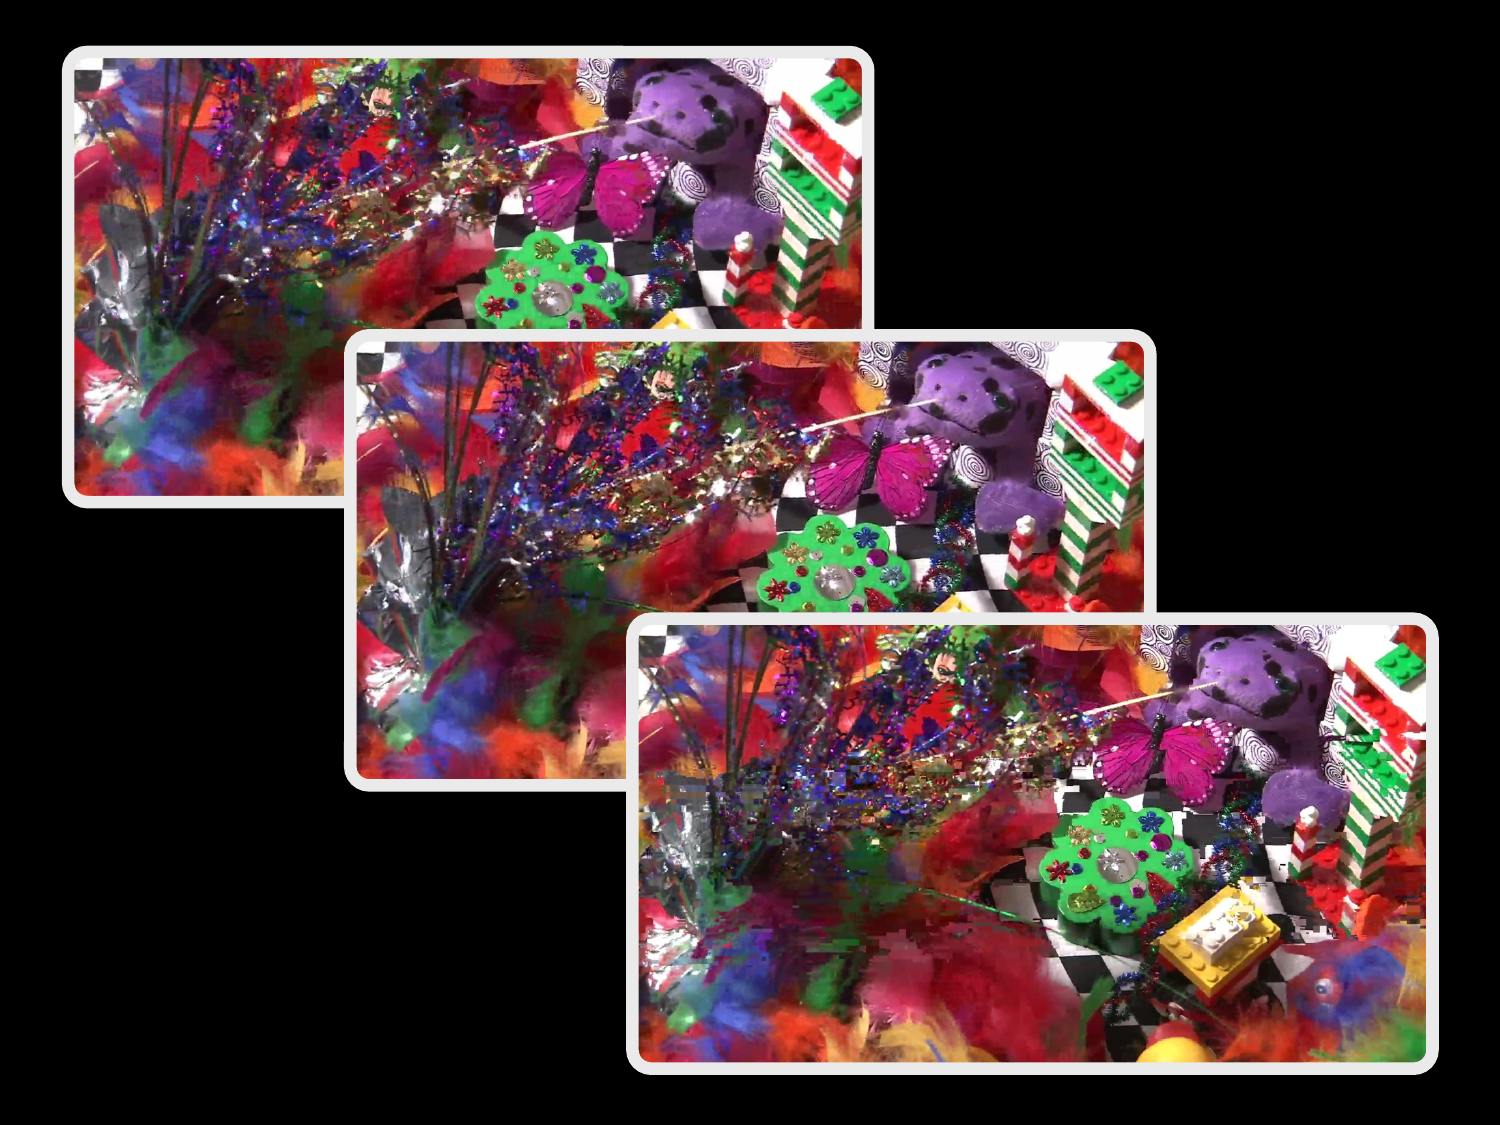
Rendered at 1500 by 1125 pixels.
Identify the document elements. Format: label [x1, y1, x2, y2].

picture [67, 51, 1433, 1069]
